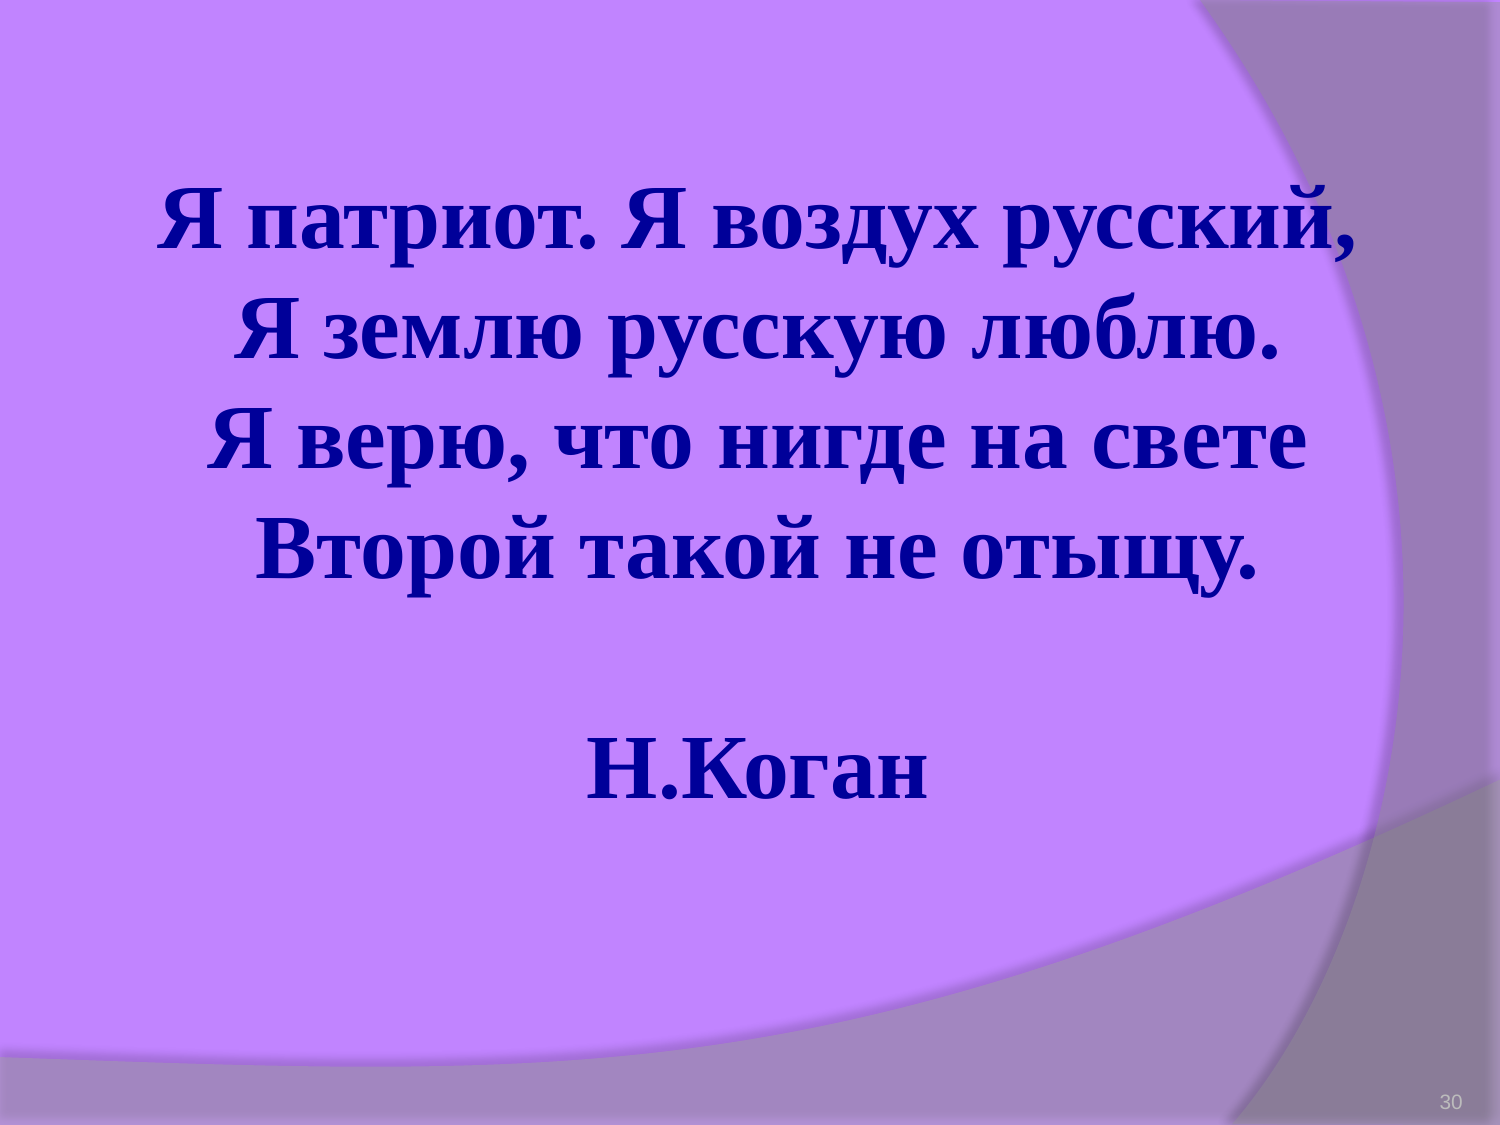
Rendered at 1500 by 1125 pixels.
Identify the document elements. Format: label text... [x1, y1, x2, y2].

slide_number 30 [1337, 1053, 1463, 1114]
title Я патриот. Я воздух русский, Я землю русскую люблю. Я верю, что нигде на свете Второй такой не отыщу. Н.Коган [75, 45, 1442, 929]
